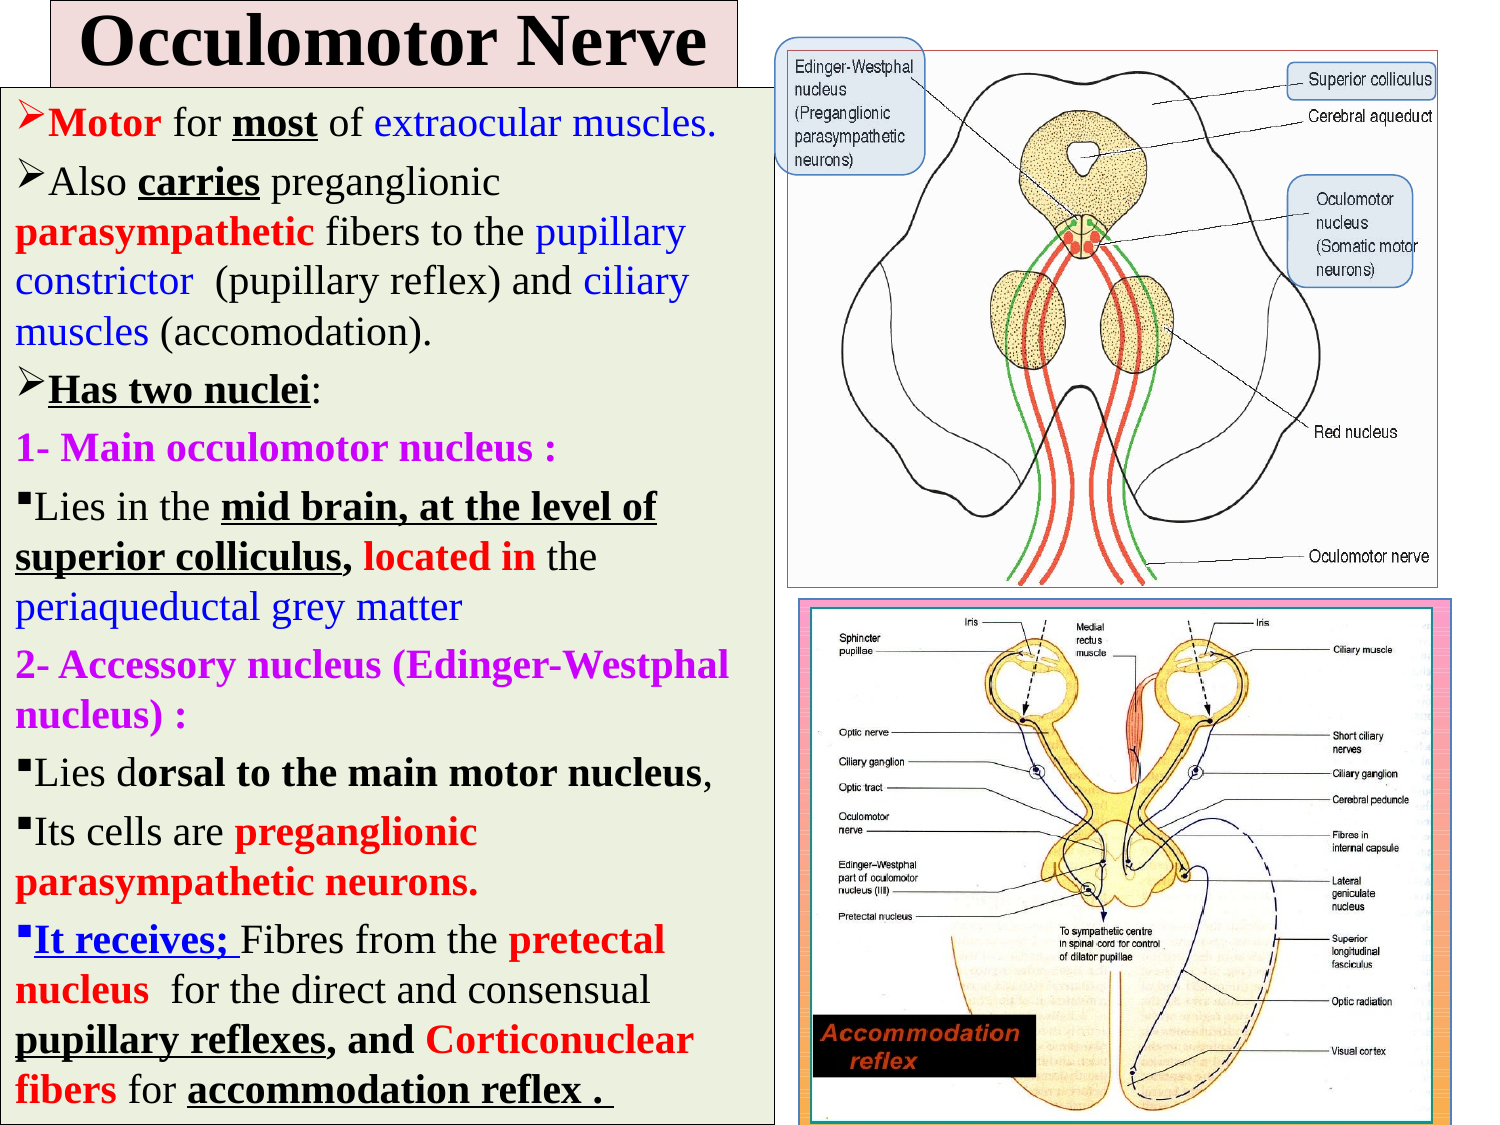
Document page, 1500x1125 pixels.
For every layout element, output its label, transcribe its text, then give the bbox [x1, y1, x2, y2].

list Motor for most of extraocular muscles. Also carries preganglionic parasympathetic fibers to the pupillary constrictor (pupillary reflex) and ciliary muscles (accomodation). Has two nuclei: 1- Main occulomotor nucleus : Lies in the mid brain, at the level of superior colliculus, located in the periaqueductal grey matter 2- Accessory nucleus (Edinger-Westphal nucleus) : Lies dorsal to the main motor nucleus, Its cells are preganglionic parasympathetic neurons. It receives; Fibres from the pretectal nucleus for the direct and consensual pupillary reflexes, and Corticonuclear fibers for accommodation reflex . [0, 87, 775, 1125]
picture [799, 599, 1451, 1125]
text_box [774, 37, 922, 169]
title Occulomotor Nerve [50, 0, 738, 87]
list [787, 49, 1438, 588]
